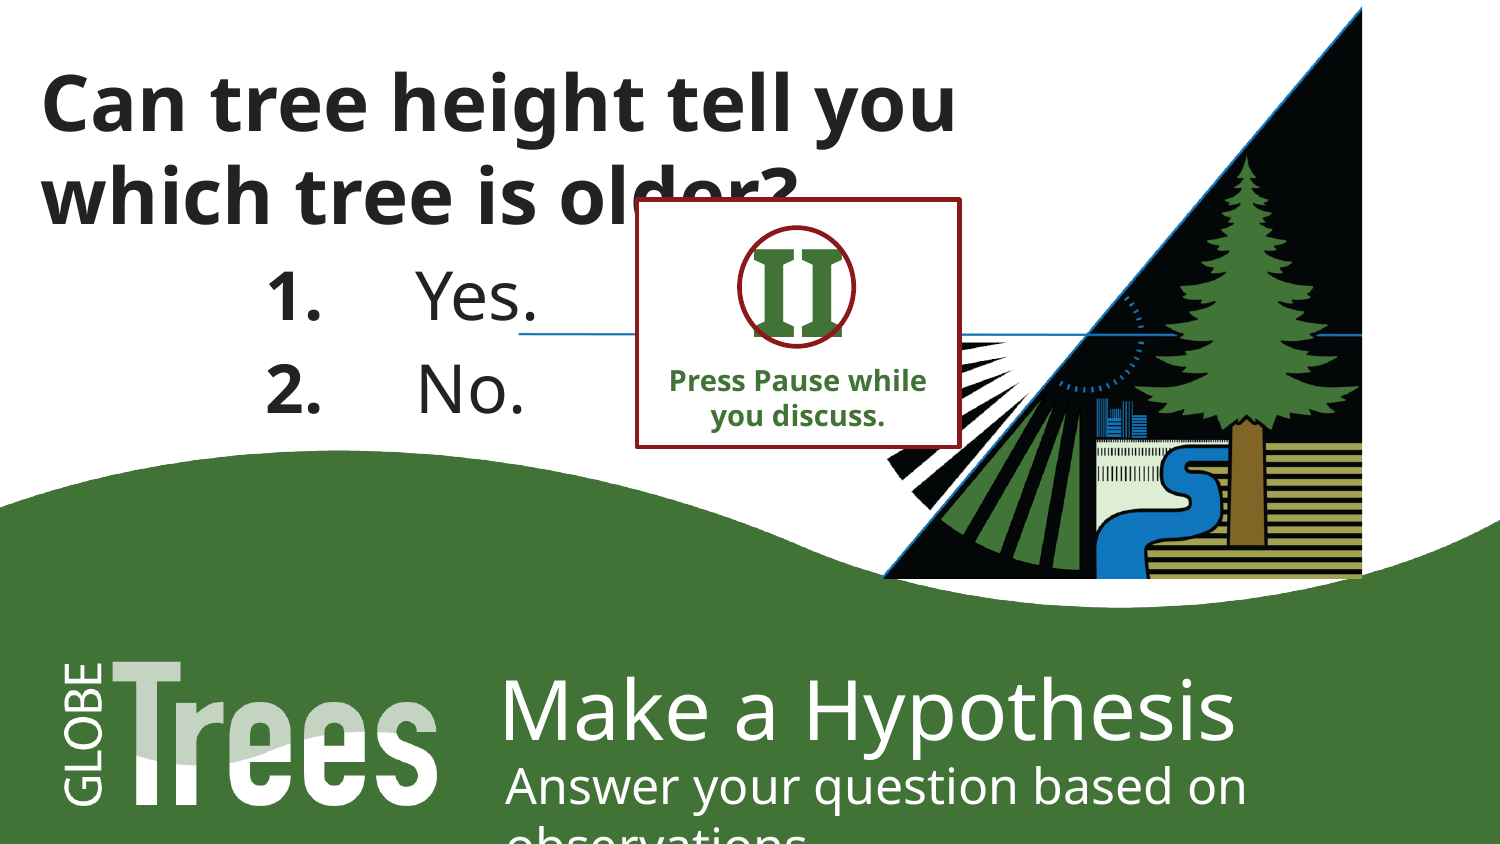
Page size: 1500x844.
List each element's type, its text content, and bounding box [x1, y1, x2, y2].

title Make a Hypothesis 2 [483, 640, 1500, 773]
picture [0, 0, 1500, 844]
text_box Can tree height tell you which tree is older? 1. Yes. 2. No. [25, 37, 513, 491]
subtitle Answer your question based on observations [490, 739, 1500, 806]
